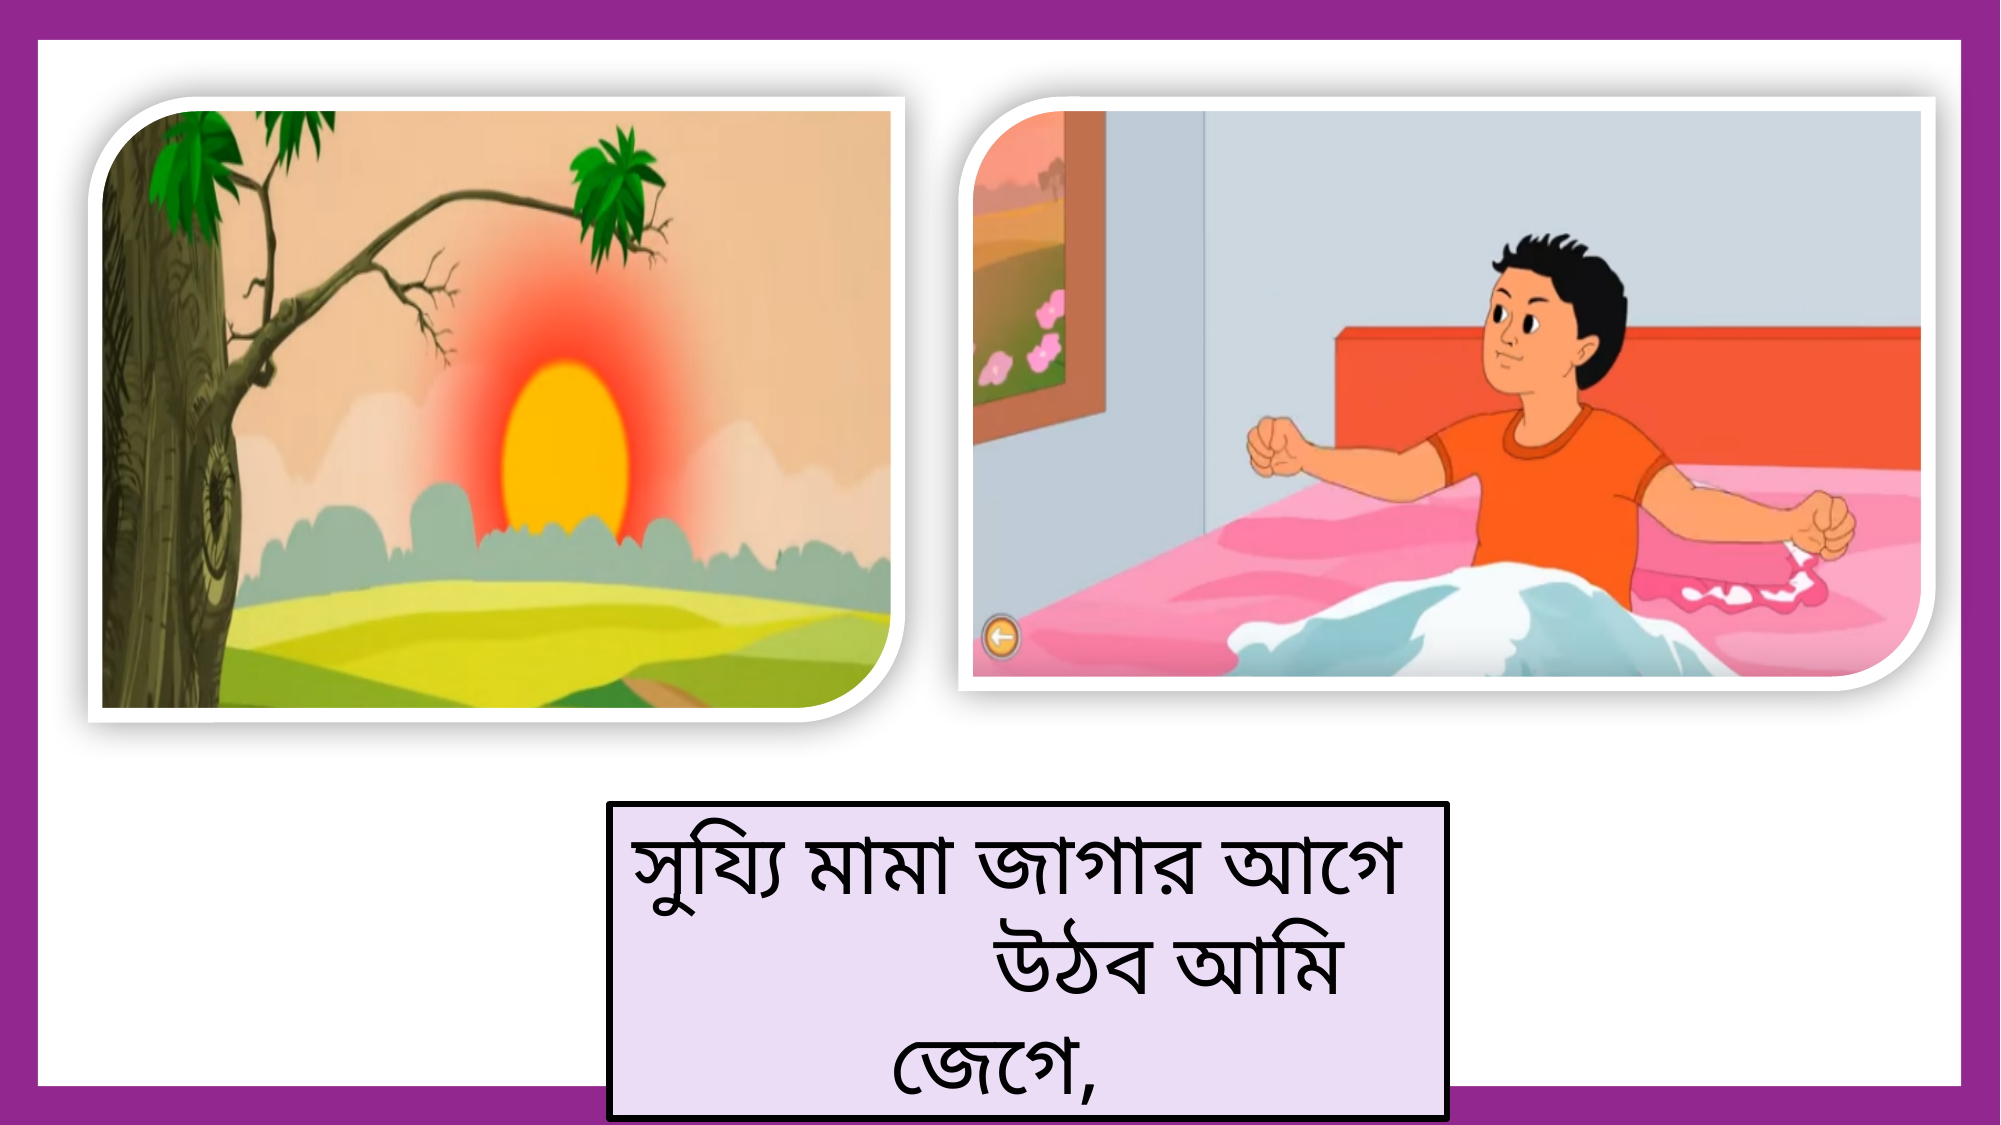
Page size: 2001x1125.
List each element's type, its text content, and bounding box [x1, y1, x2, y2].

picture [965, 103, 1929, 685]
picture [94, 103, 899, 716]
text_box সুয্যি মামা জাগার আগে উঠব আমি জেগে, [609, 803, 1447, 1119]
